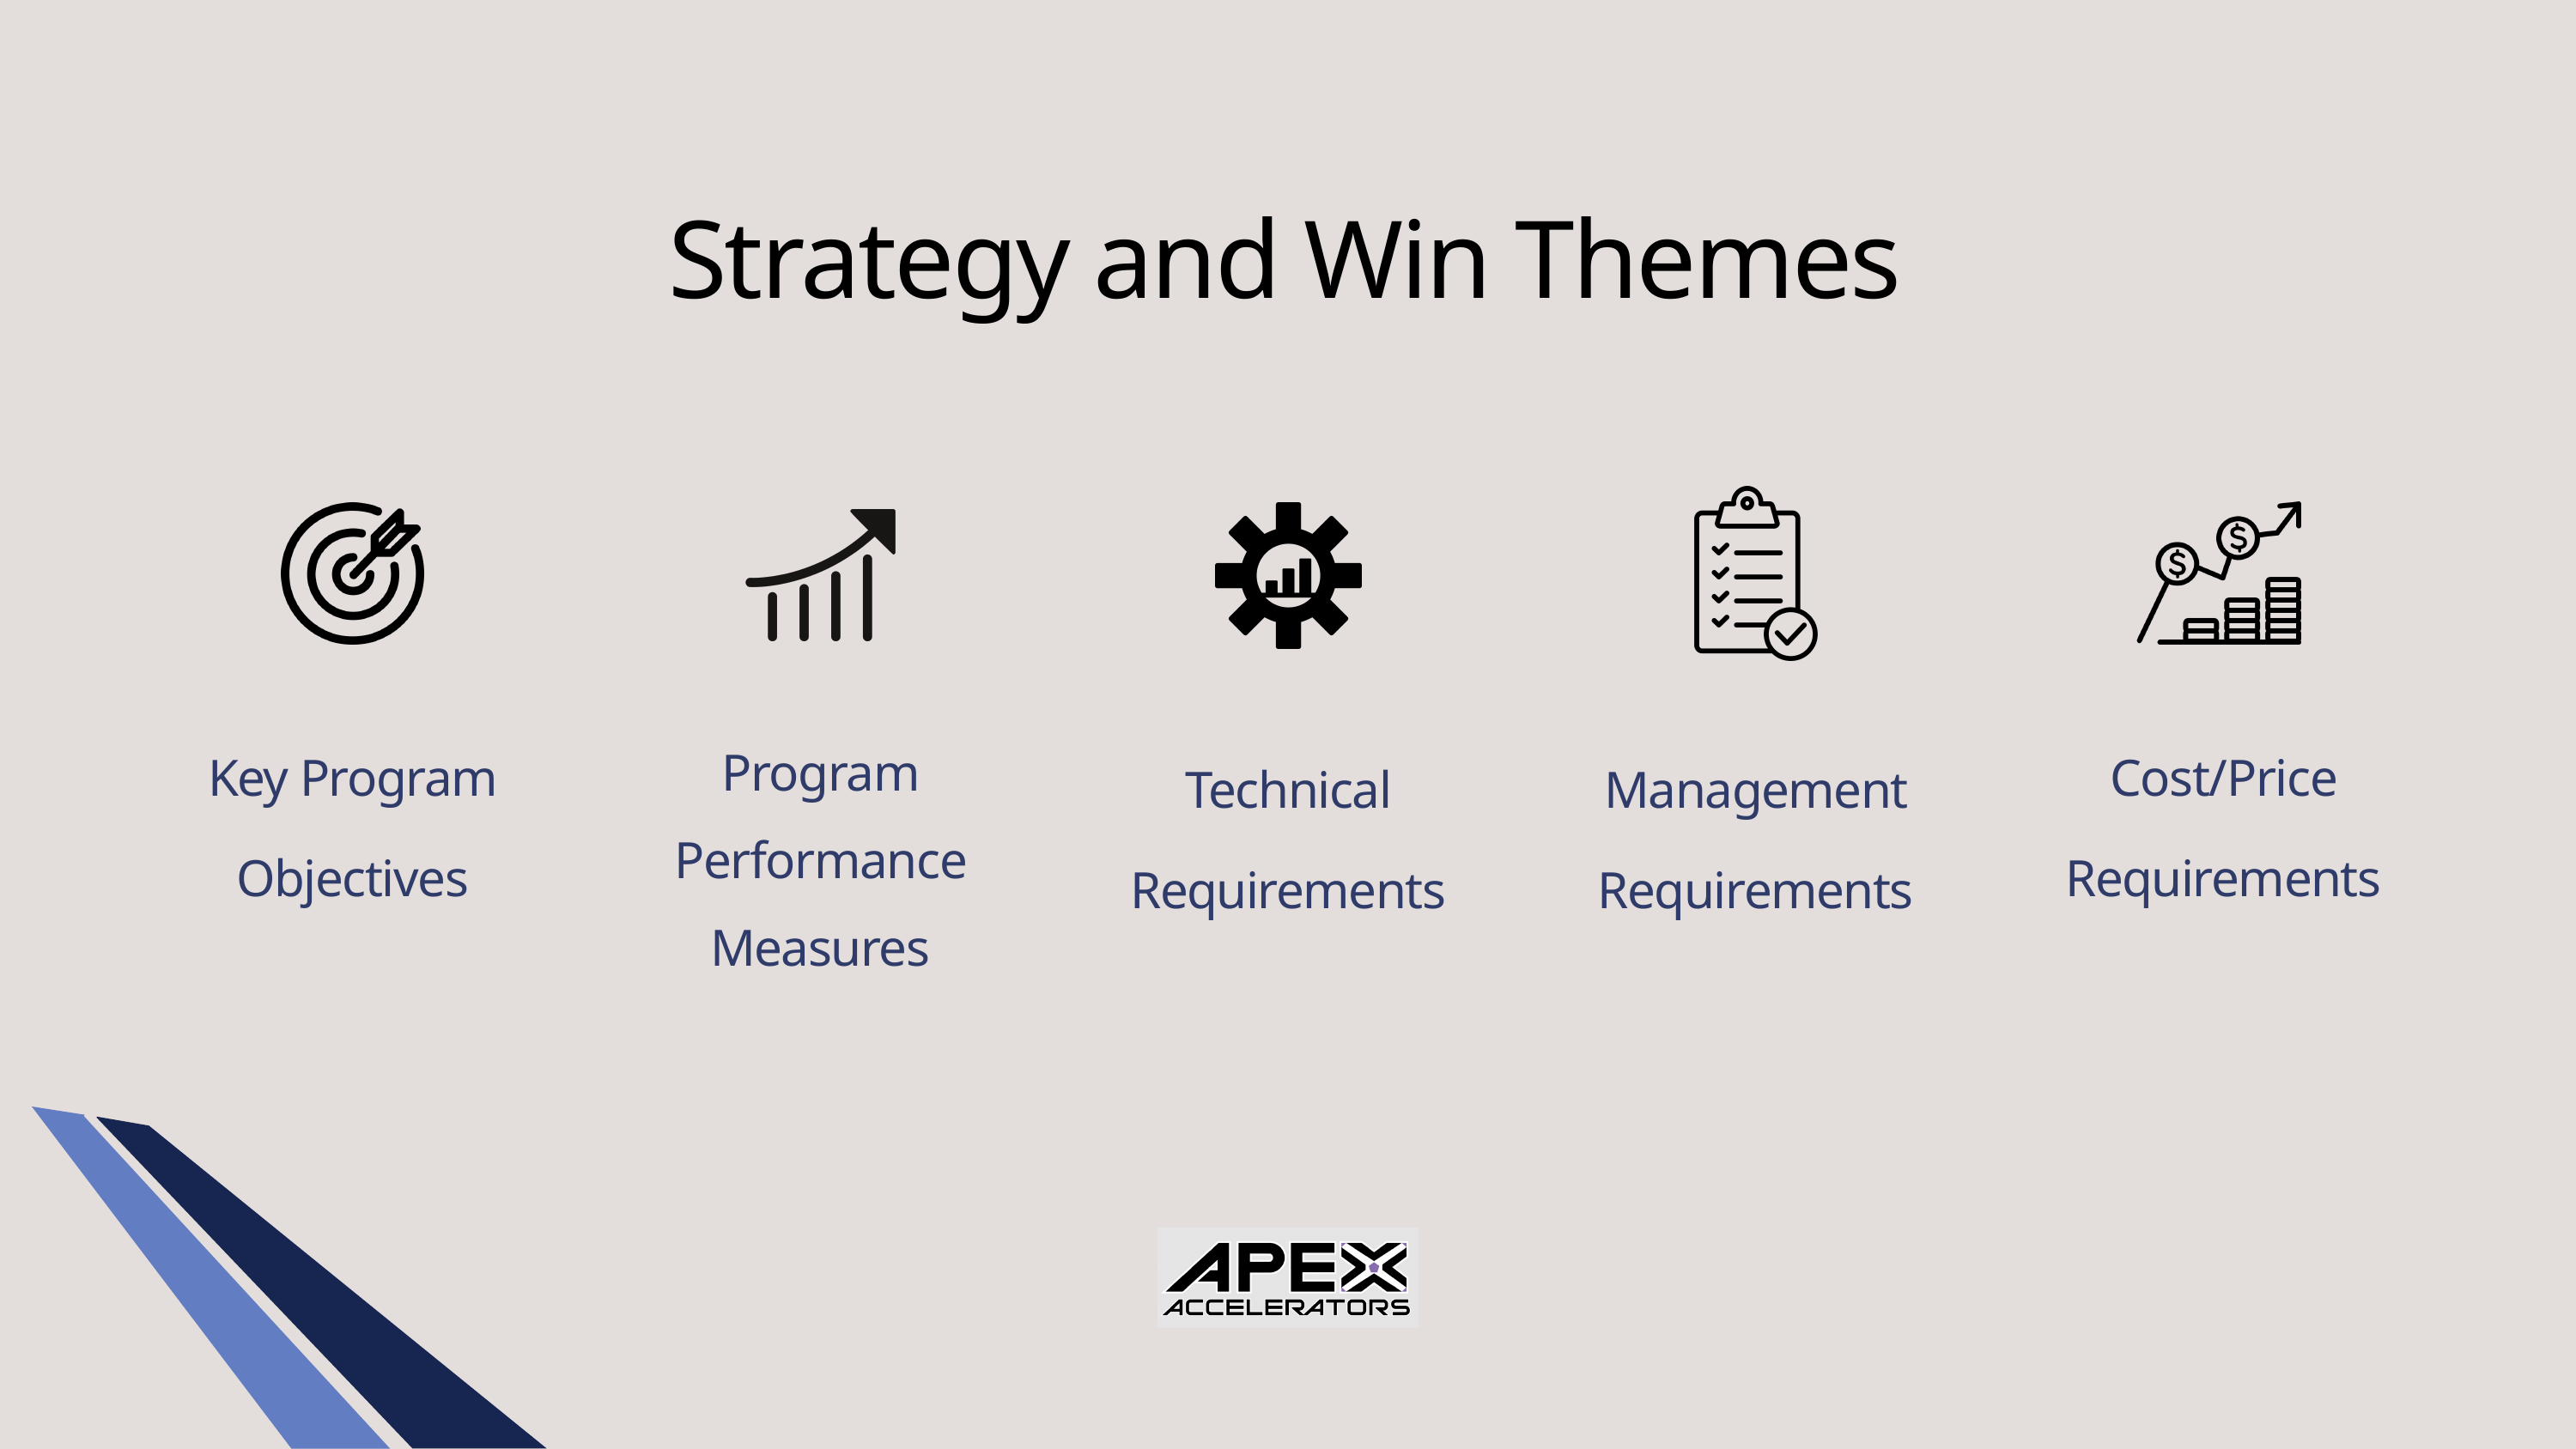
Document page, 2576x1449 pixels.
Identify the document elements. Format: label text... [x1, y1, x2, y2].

title Strategy and Win Themes [546, 191, 2023, 433]
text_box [31, 1106, 547, 1449]
picture [1157, 1227, 1419, 1328]
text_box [170, 485, 2406, 963]
